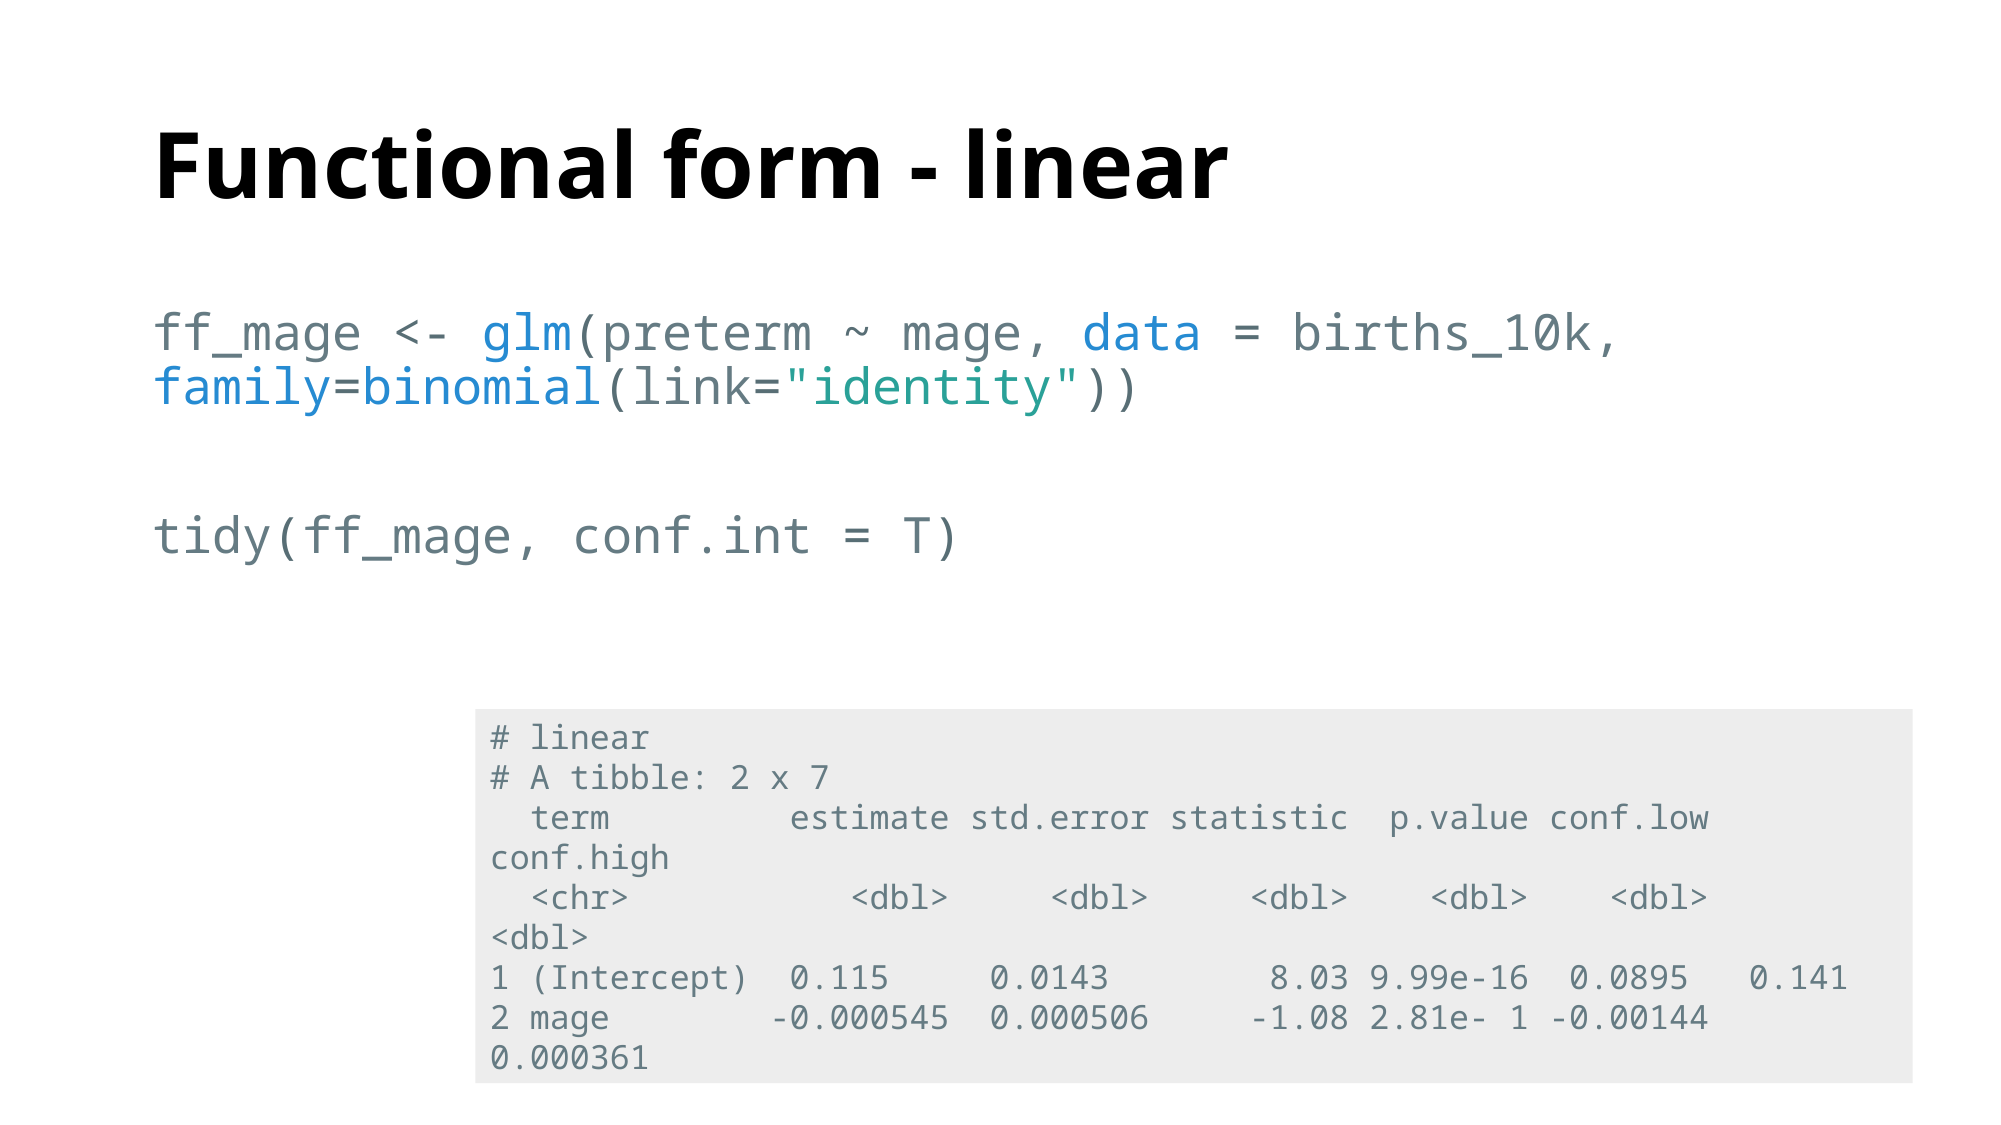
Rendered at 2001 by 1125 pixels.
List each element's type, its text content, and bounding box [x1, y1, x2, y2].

text_box # linear # A tibble: 2 x 7 term estimate std.error statistic p.value conf.low conf.high <chr> <dbl> <dbl> <dbl> <dbl> <dbl> <dbl> 1 (Intercept) 0.115 0.0143 8.03 9.99e-16 0.0895 0.141 2 mage -0.000545 0.000506 -1.08 2.81e- 1 -0.00144 0.000361 [475, 709, 1913, 1084]
title Functional form - linear [137, 59, 1863, 278]
list ff_mage <- glm(preterm ~ mage, data = births_10k, family=binomial(link="identity")) tidy(ff_mage, conf.int = T) [137, 299, 1863, 1014]
